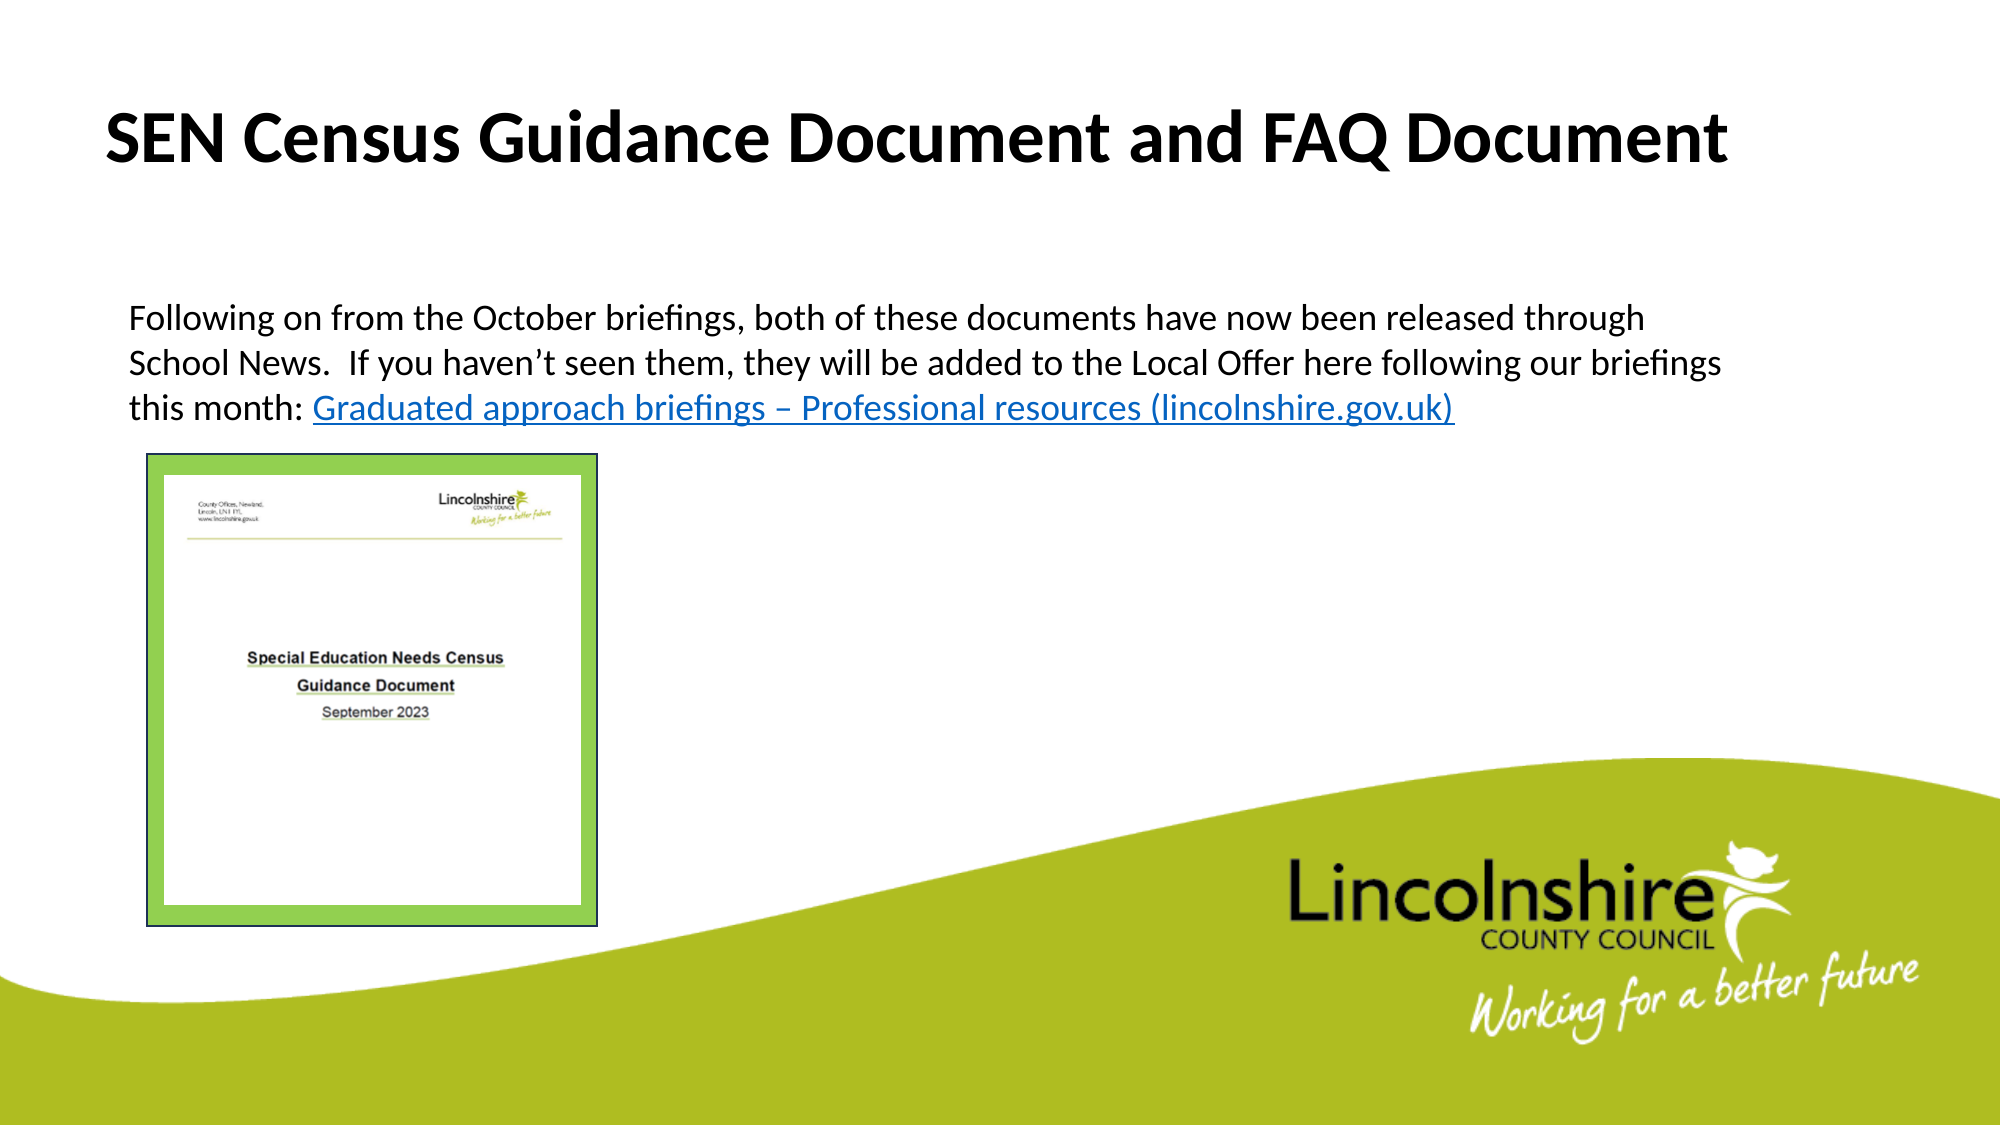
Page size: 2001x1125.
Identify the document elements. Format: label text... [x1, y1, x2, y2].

text_box [146, 453, 598, 758]
text_box Following on from the October briefings, both of these documents have now been released through School News. If you haven’t seen them, they will be added to the Local Offer here following our briefings this month: Graduated approach briefings – Professional resources (lincolnshire.gov.uk) [114, 285, 1739, 526]
text_box SEN Census Guidance Document and FAQ Document [90, 79, 1864, 185]
picture [0, 475, 2000, 1125]
